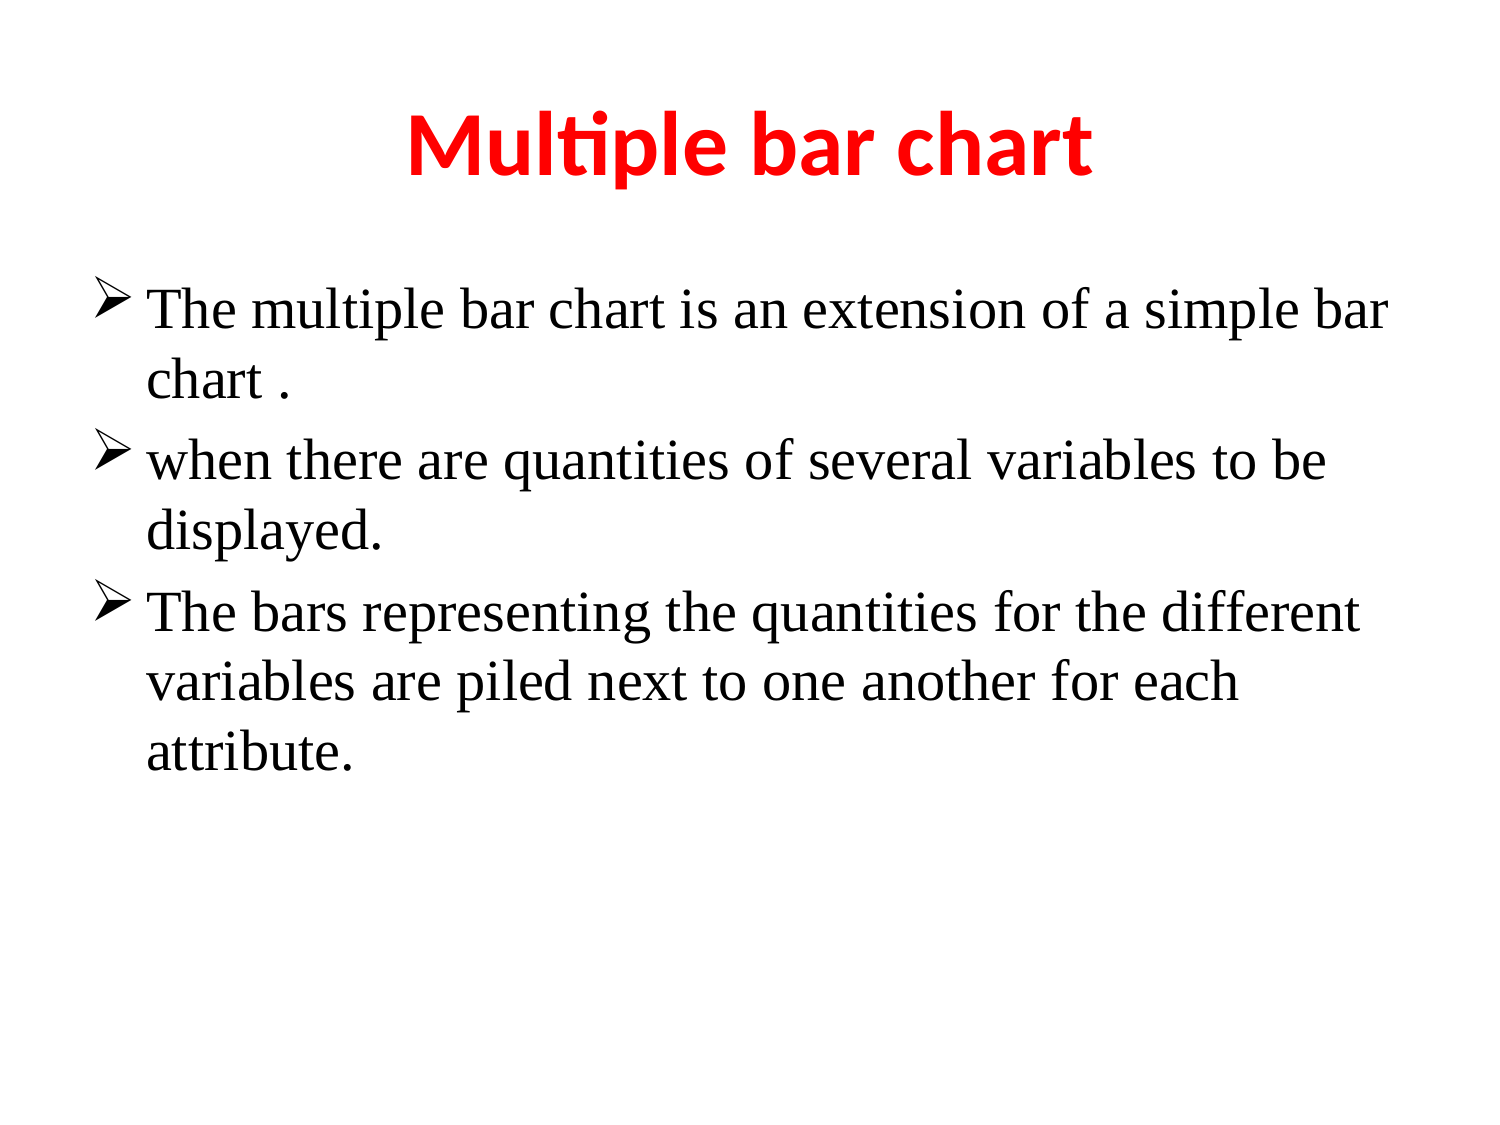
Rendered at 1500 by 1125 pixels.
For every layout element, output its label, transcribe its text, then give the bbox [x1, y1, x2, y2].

list The multiple bar chart is an extension of a simple bar chart . when there are quantities of several variables to be displayed. The bars representing the quantities for the different variables are piled next to one another for each attribute. [75, 262, 1425, 1005]
title Multiple bar chart [75, 45, 1425, 233]
